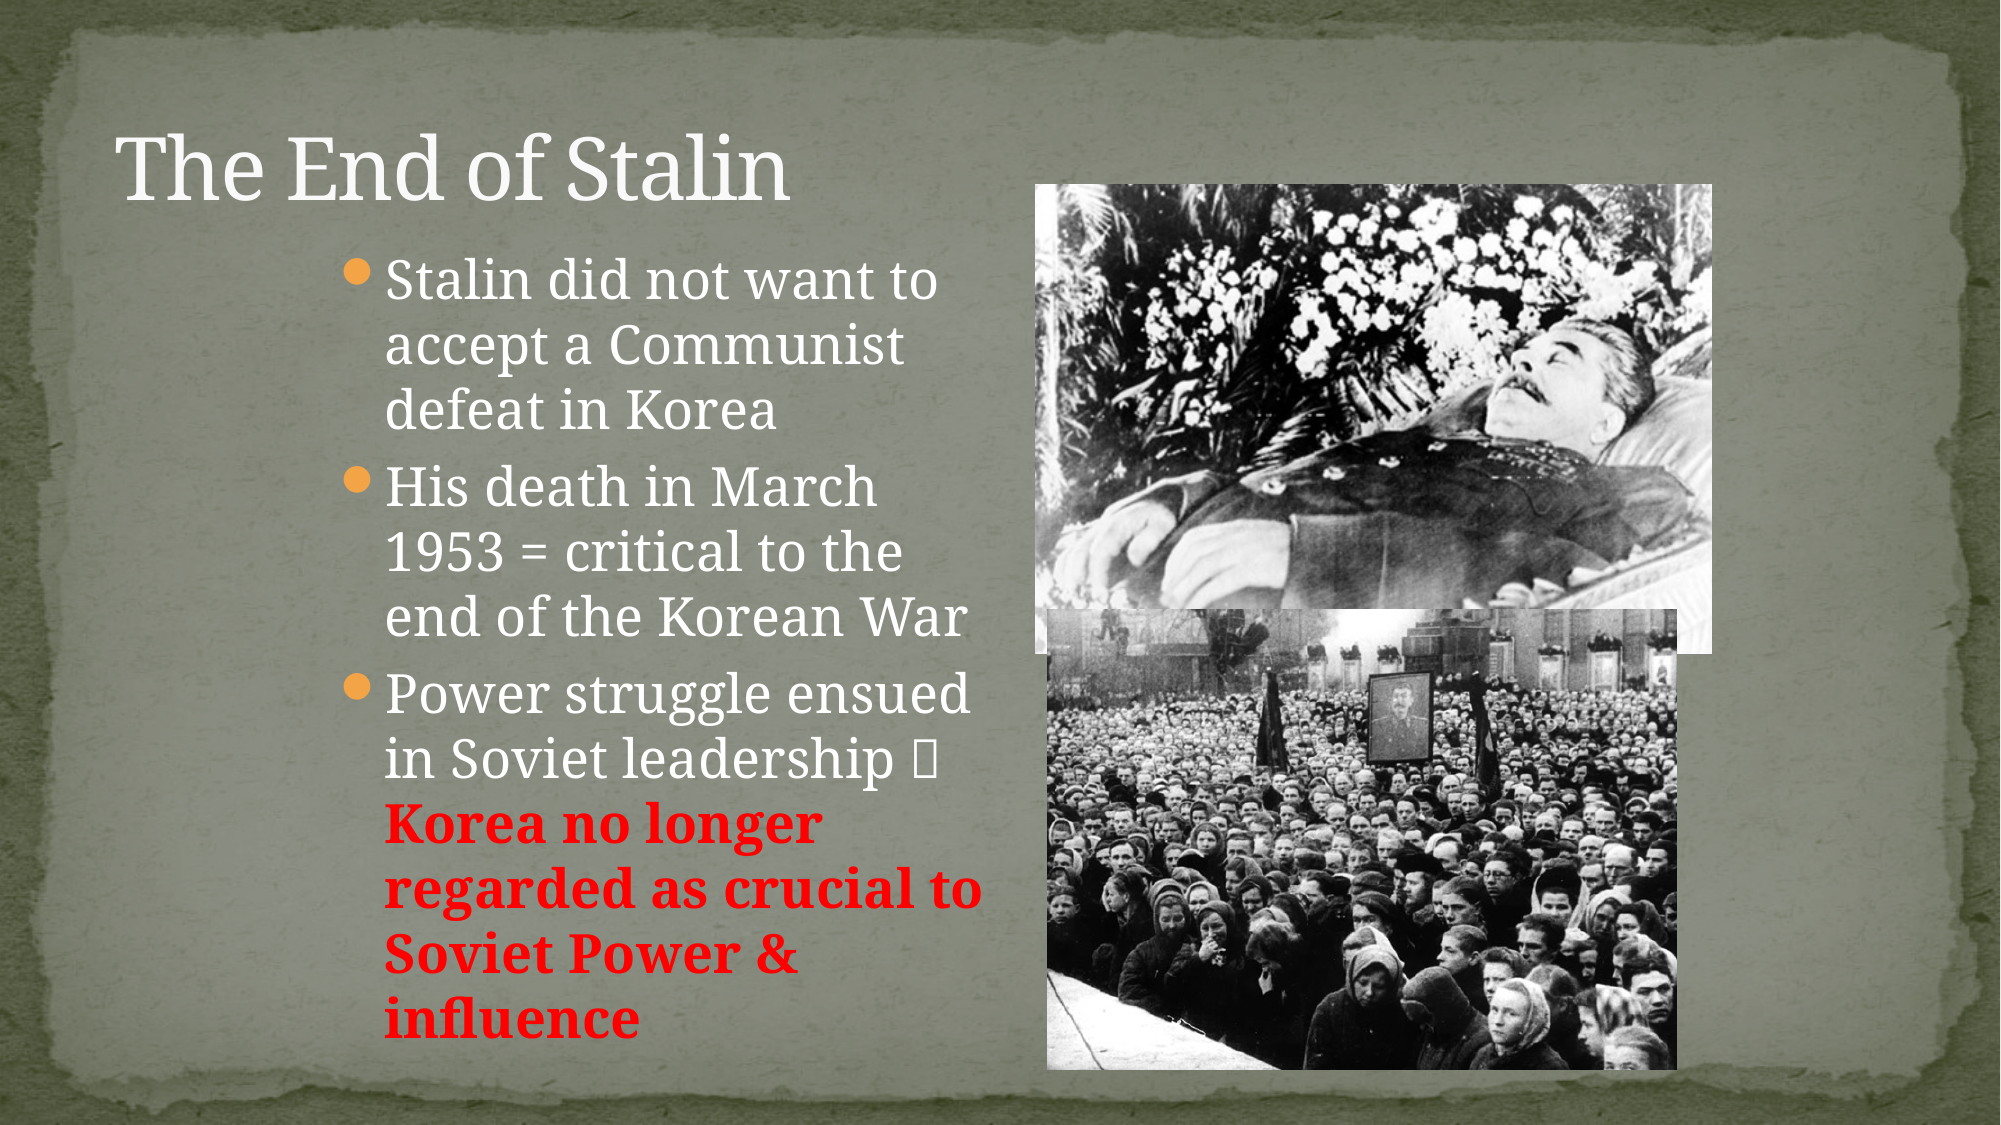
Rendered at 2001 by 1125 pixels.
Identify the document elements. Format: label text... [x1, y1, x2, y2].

title The End of Stalin [99, 24, 1900, 225]
picture [1035, 184, 1712, 1070]
list Stalin did not want to accept a Communist defeat in Korea His death in March 1953 = critical to the end of the Korean War Power struggle ensued in Soviet leadership  Korea no longer regarded as crucial to Soviet Power & influence [324, 237, 1024, 1006]
